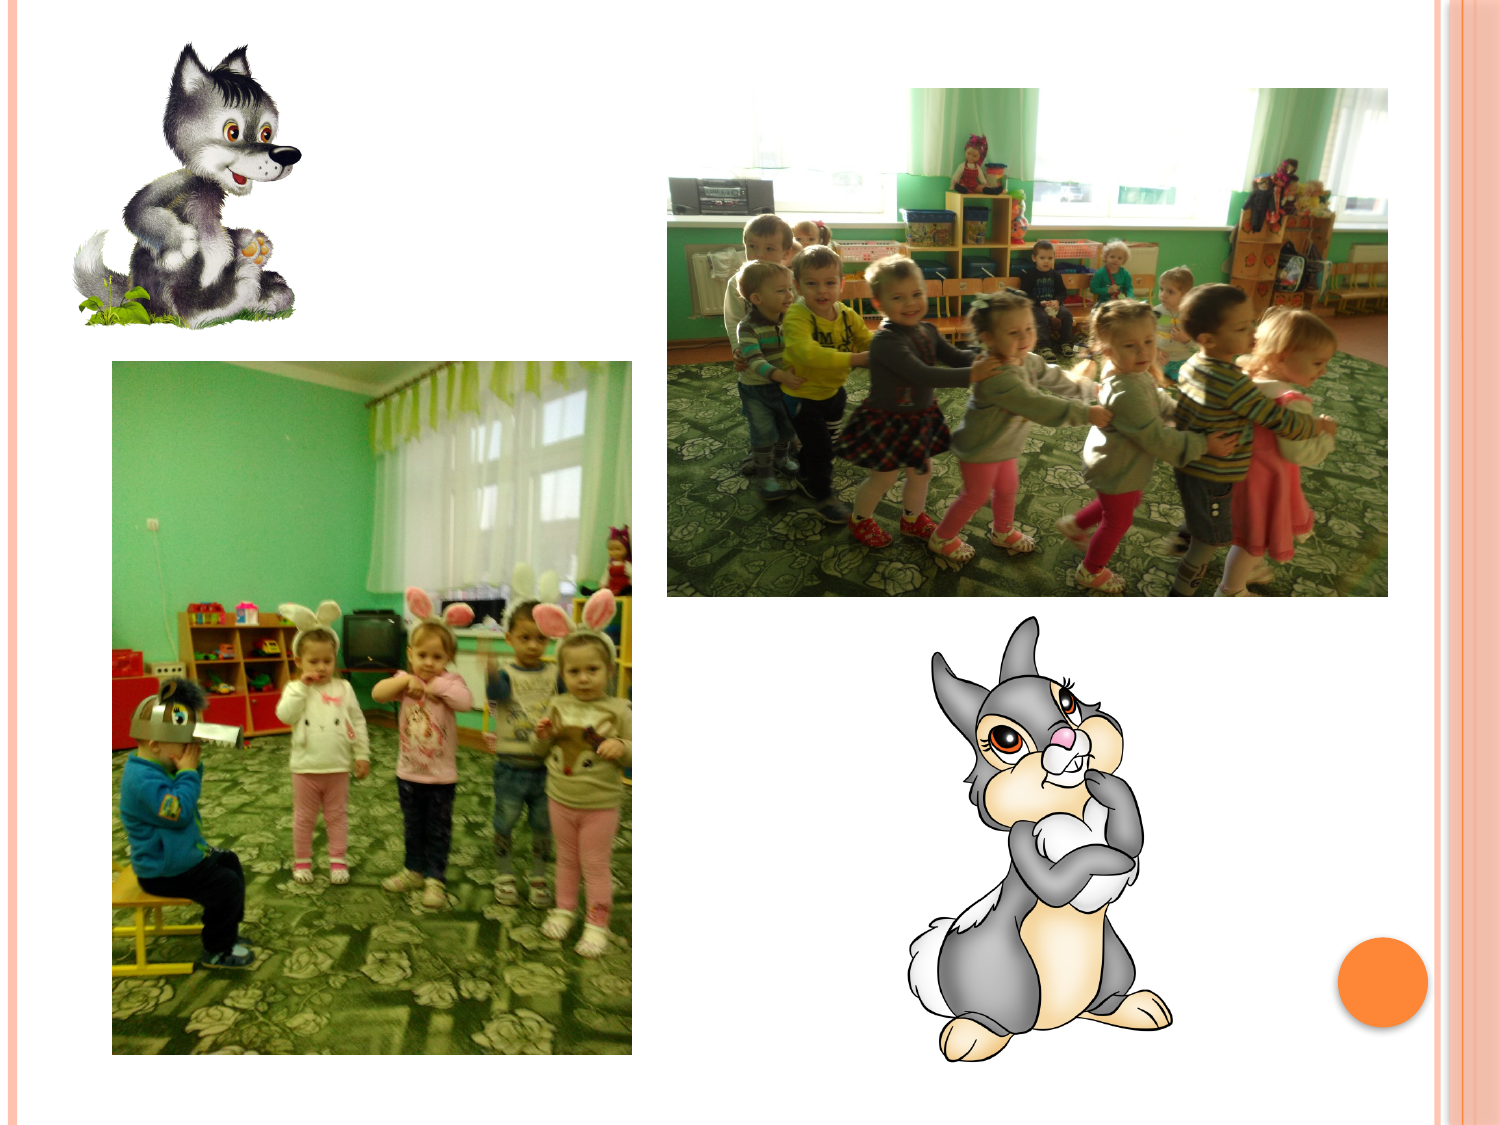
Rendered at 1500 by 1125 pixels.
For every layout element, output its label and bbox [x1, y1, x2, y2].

picture [52, 30, 313, 344]
picture [666, 88, 1389, 597]
list [111, 361, 633, 1056]
picture [879, 600, 1232, 1098]
